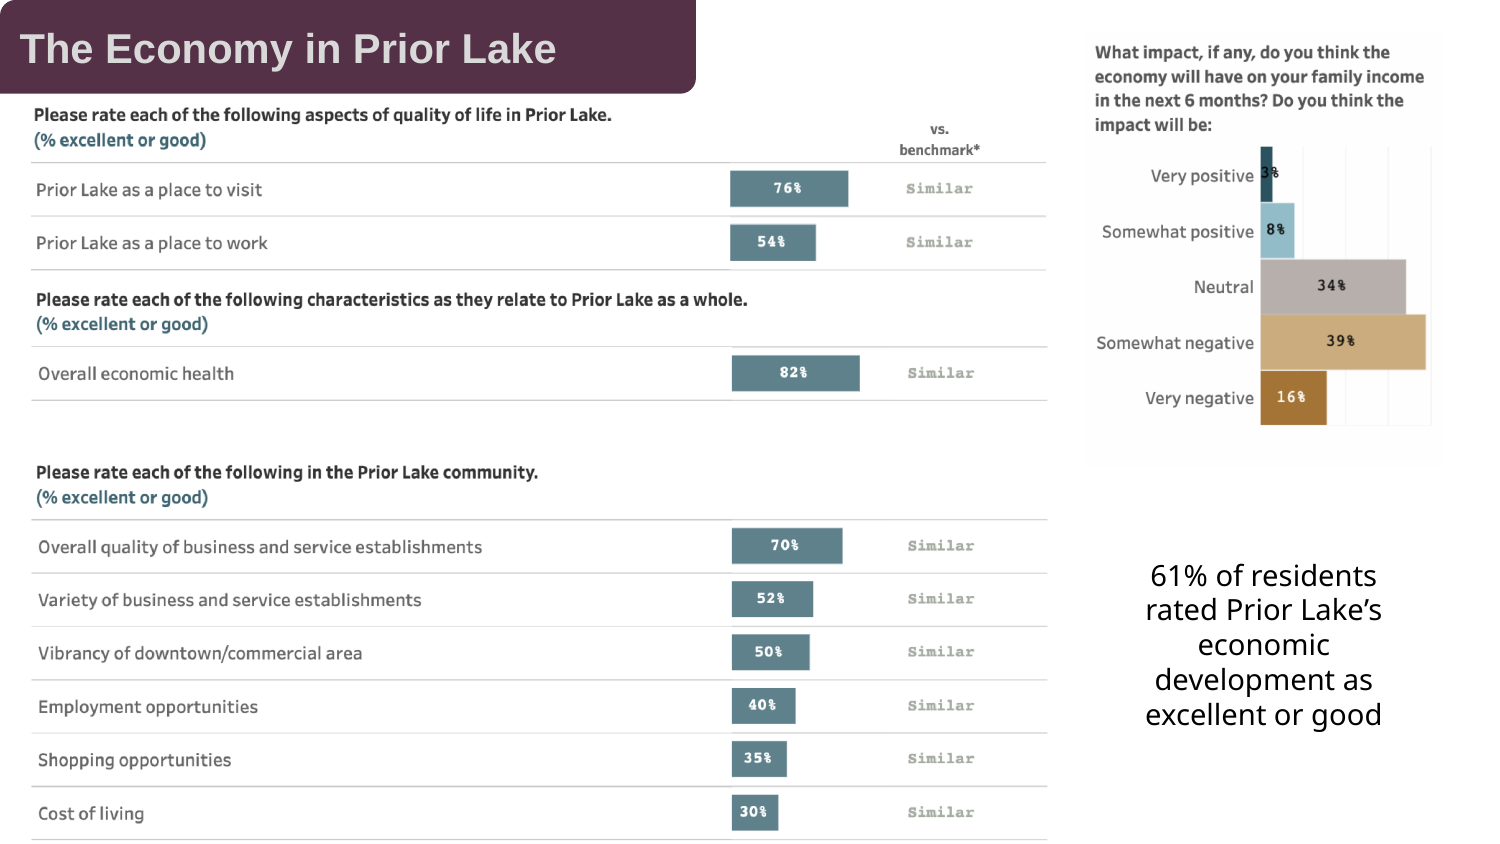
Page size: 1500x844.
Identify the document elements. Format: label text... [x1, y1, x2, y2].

text_box 61% of residents rated Prior Lake’s economic development as excellent or good [1117, 541, 1411, 747]
picture [29, 283, 1052, 844]
text_box [49, 51, 828, 95]
picture [31, 96, 1052, 282]
picture [1084, 31, 1444, 467]
text_box The Economy in Prior Lake [0, 0, 696, 94]
